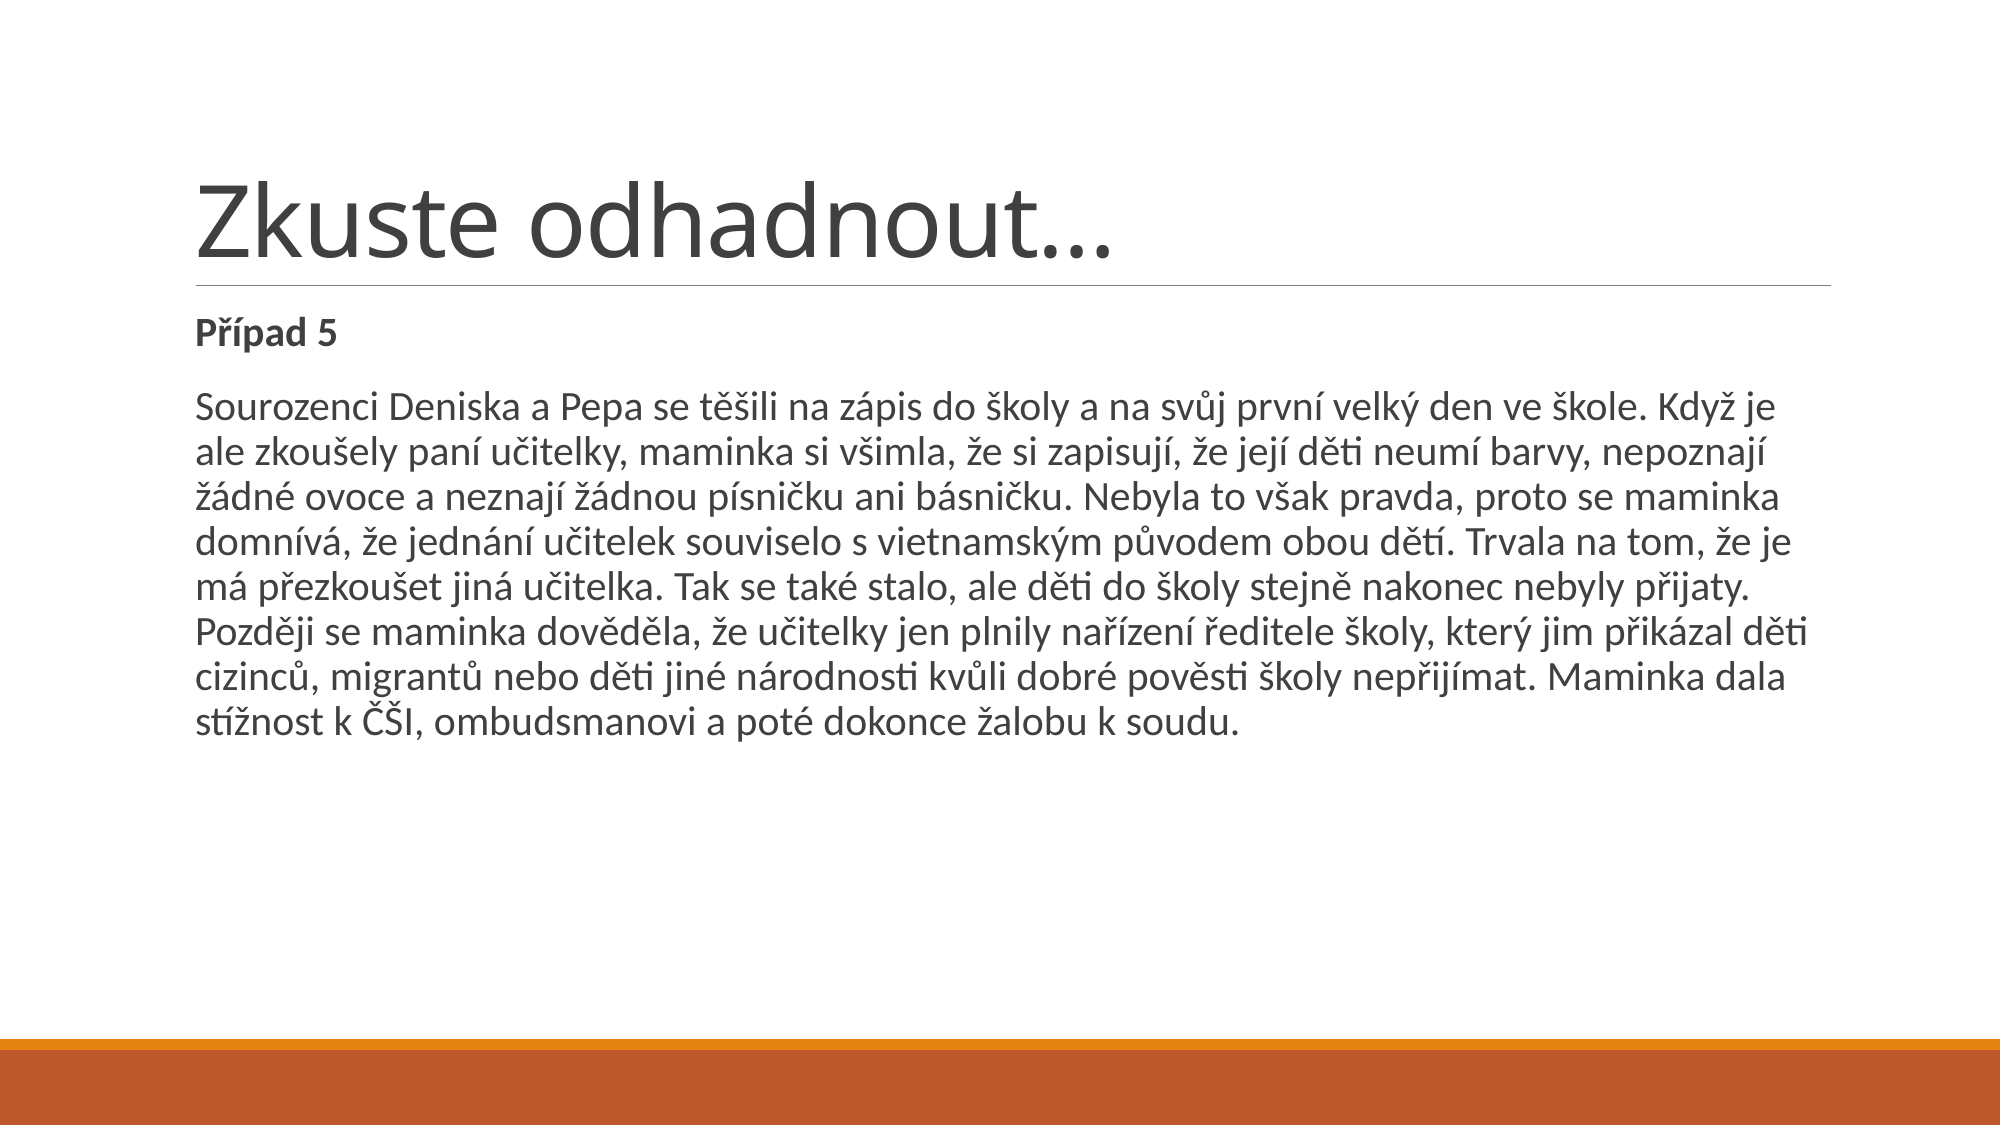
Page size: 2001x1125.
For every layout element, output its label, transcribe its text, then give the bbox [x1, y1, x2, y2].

title Zkuste odhadnout… [180, 47, 1830, 285]
list Případ 5 Sourozenci Deniska a Pepa se těšili na zápis do školy a na svůj první velký den ve škole. Když je ale zkoušely paní učitelky, maminka si všimla, že si zapisují, že její děti neumí barvy, nepoznají žádné ovoce a neznají žádnou písničku ani básničku. Nebyla to však pravda, proto se maminka domnívá, že jednání učitelek souviselo s vietnamským původem obou dětí. Trvala na tom, že je má přezkoušet jiná učitelka. Tak se také stalo, ale děti do školy stejně nakonec nebyly přijaty. Později se maminka dověděla, že učitelky jen plnily nařízení ředitele školy, který jim přikázal děti cizinců, migrantů nebo děti jiné národnosti kvůli dobré pověsti školy nepřijímat. Maminka dala stížnost k ČŠI, ombudsmanovi a poté dokonce žalobu k soudu. [180, 302, 1830, 963]
